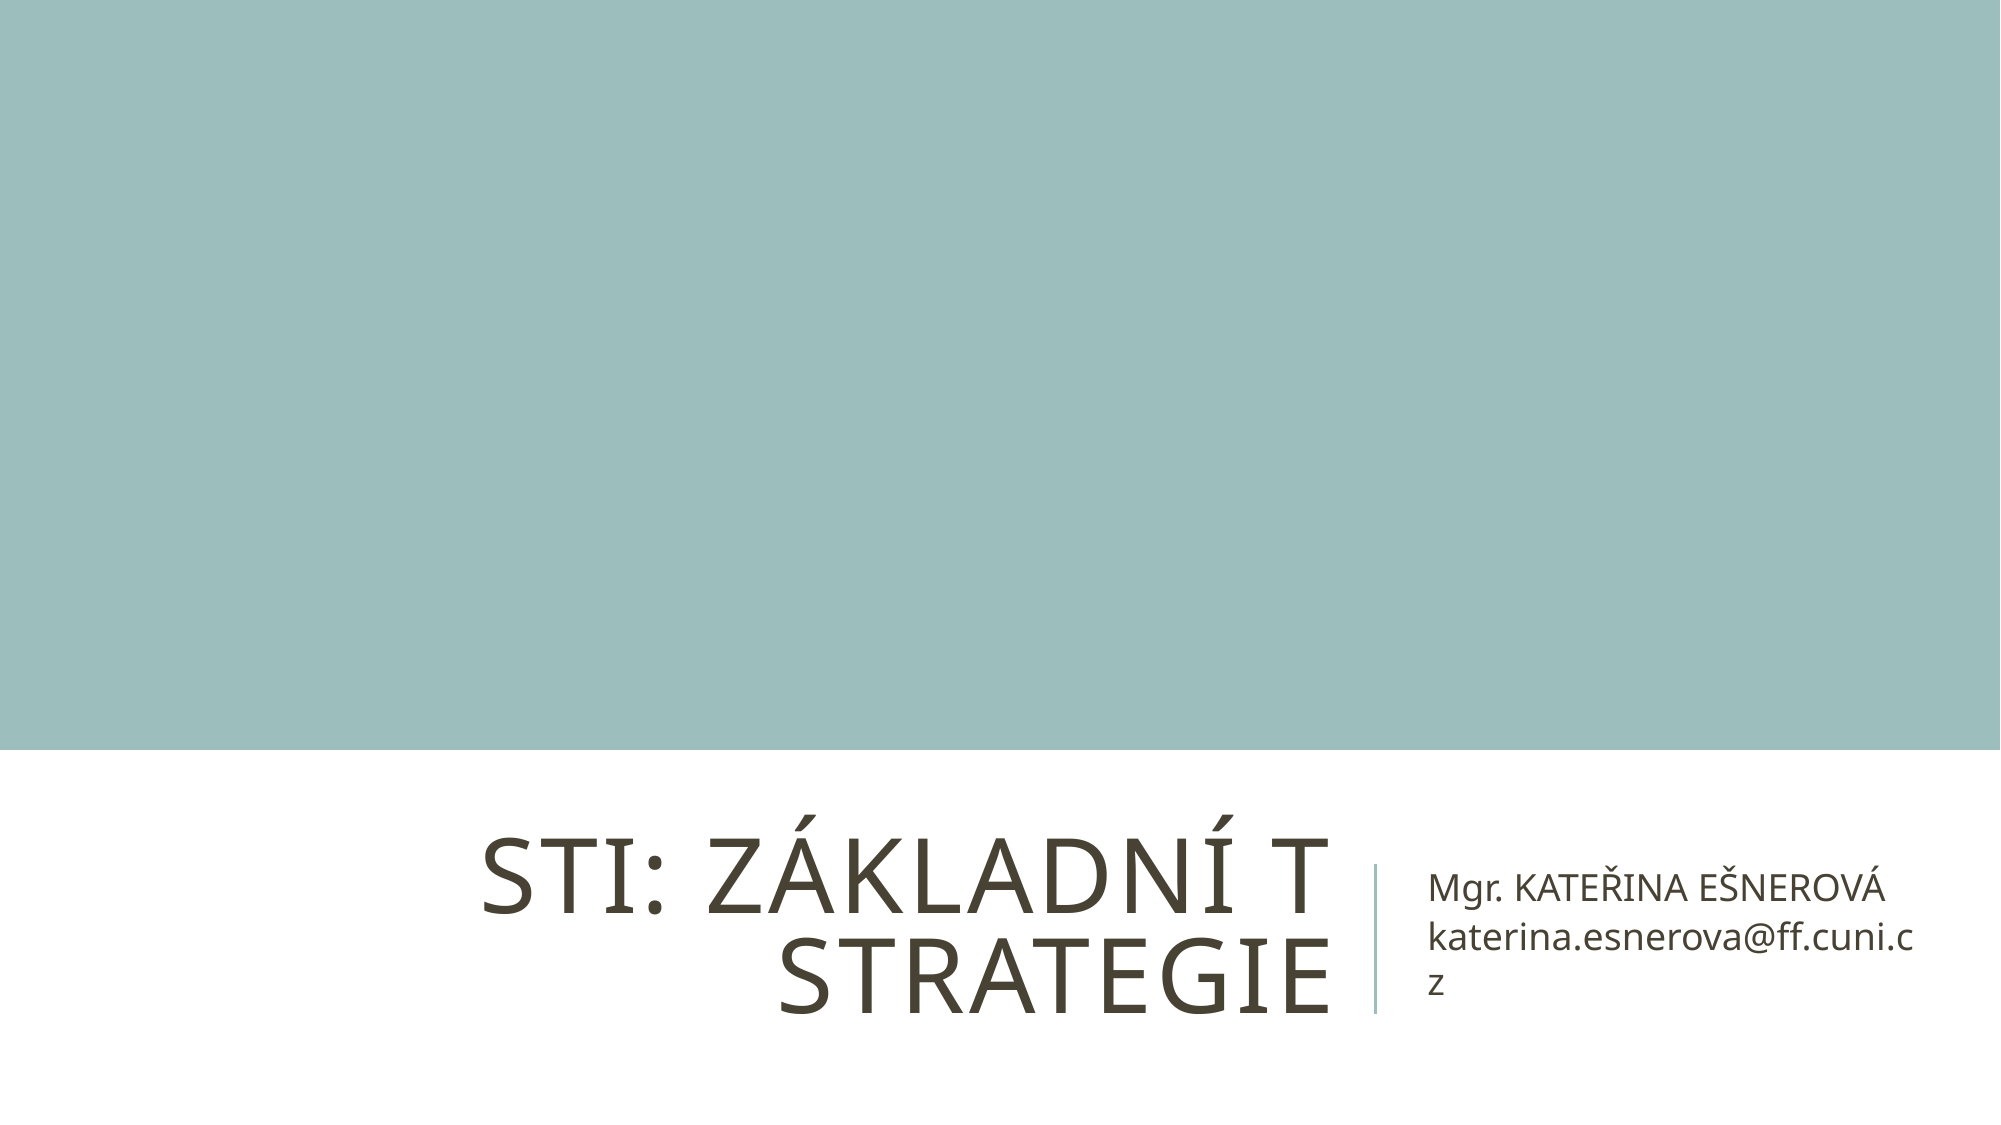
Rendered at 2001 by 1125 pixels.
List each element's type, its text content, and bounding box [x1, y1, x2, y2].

subtitle Mgr. KATEŘINA EŠNEROVÁ katerina.esnerova@ff.cuni.cz [1412, 813, 1938, 1054]
title STI: základní t strategie [75, 813, 1350, 1054]
